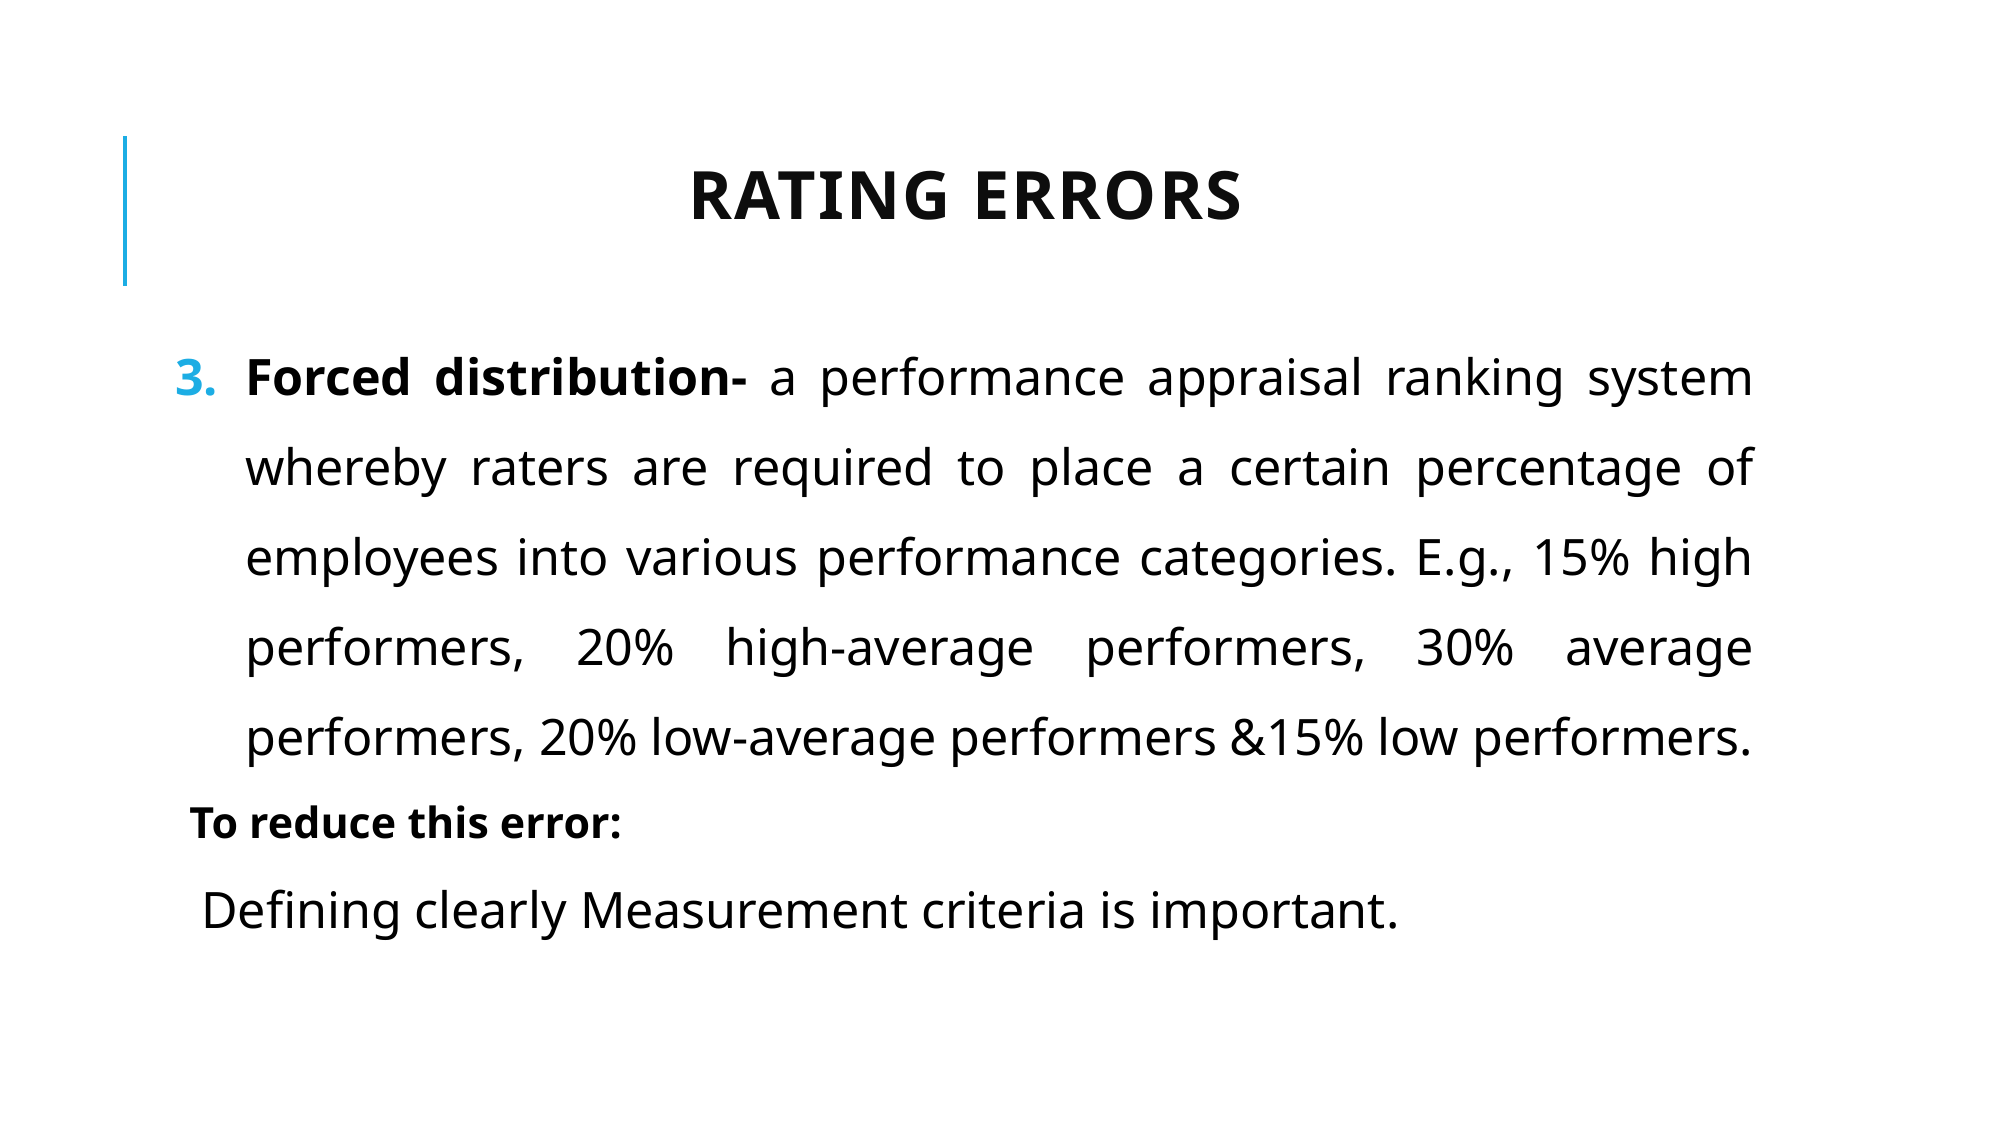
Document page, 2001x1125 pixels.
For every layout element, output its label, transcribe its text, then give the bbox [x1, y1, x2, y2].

title Rating errors [168, 118, 1763, 283]
list Forced distribution- a performance appraisal ranking system whereby raters are required to place a certain percentage of employees into various performance categories. E.g., 15% high performers, 20% high-average performers, 30% average performers, 20% low-average performers &15% low performers. To reduce this error: Defining clearly Measurement criteria is important. [168, 307, 1763, 968]
